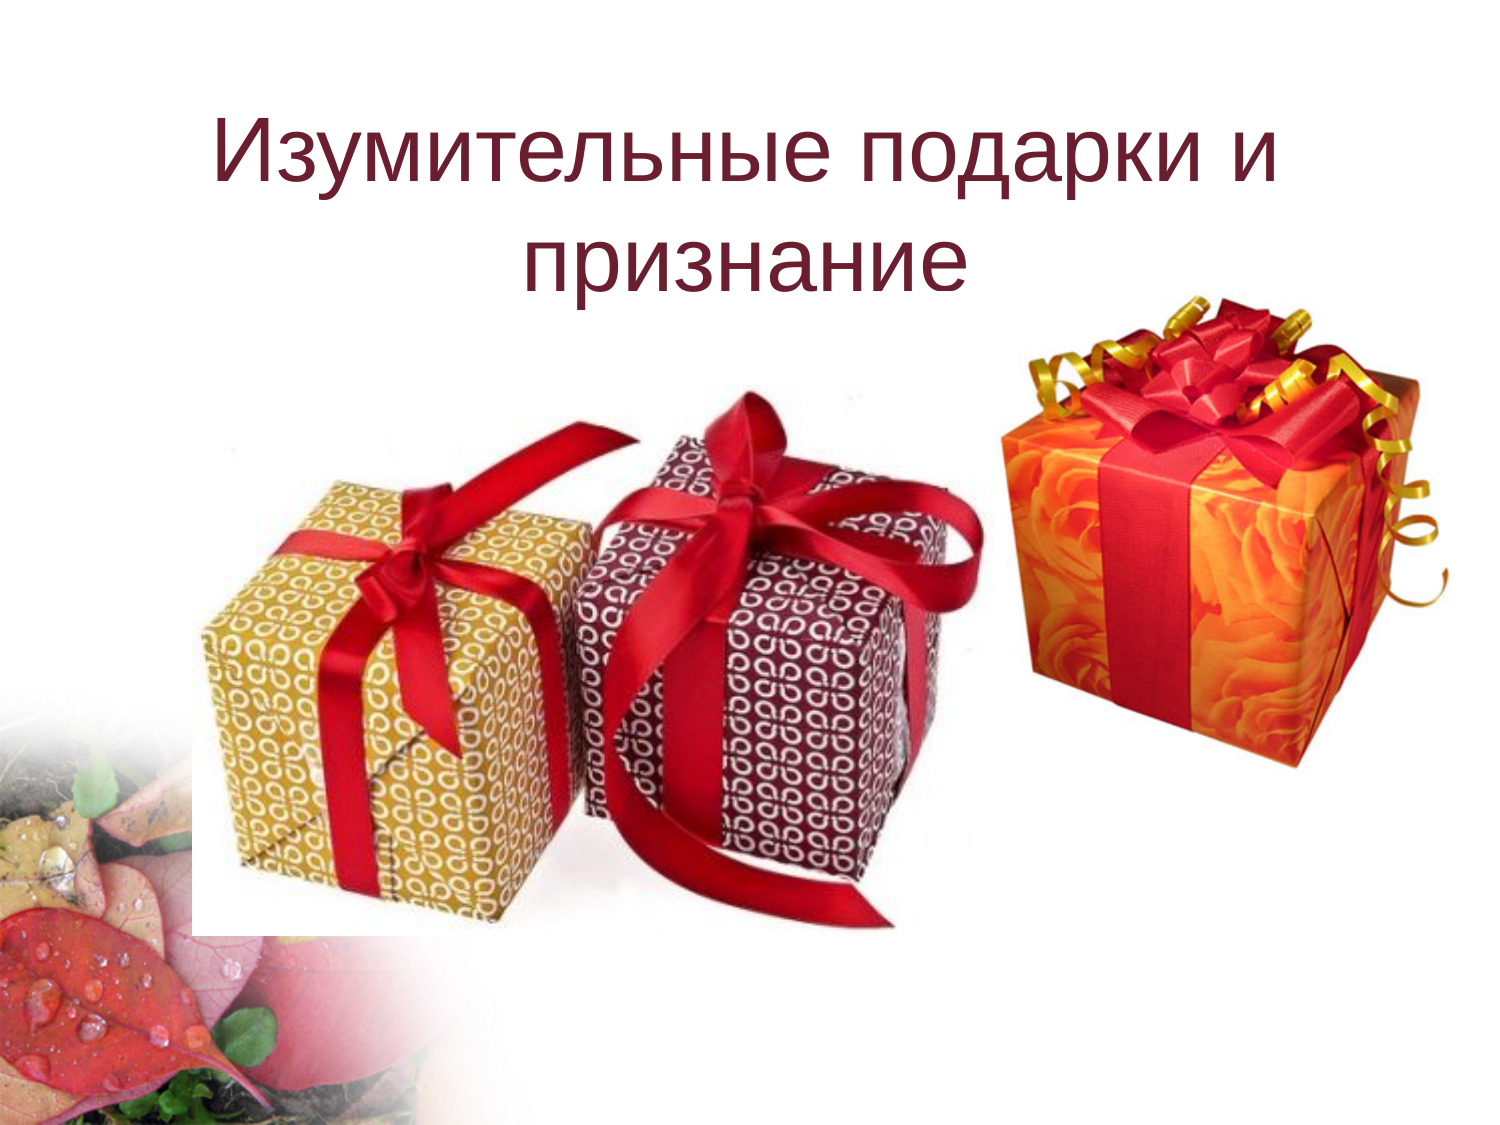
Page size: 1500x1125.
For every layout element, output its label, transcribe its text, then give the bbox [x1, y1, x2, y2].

picture [0, 107, 1500, 1125]
title Изумительные подарки и признание [74, 44, 1418, 355]
